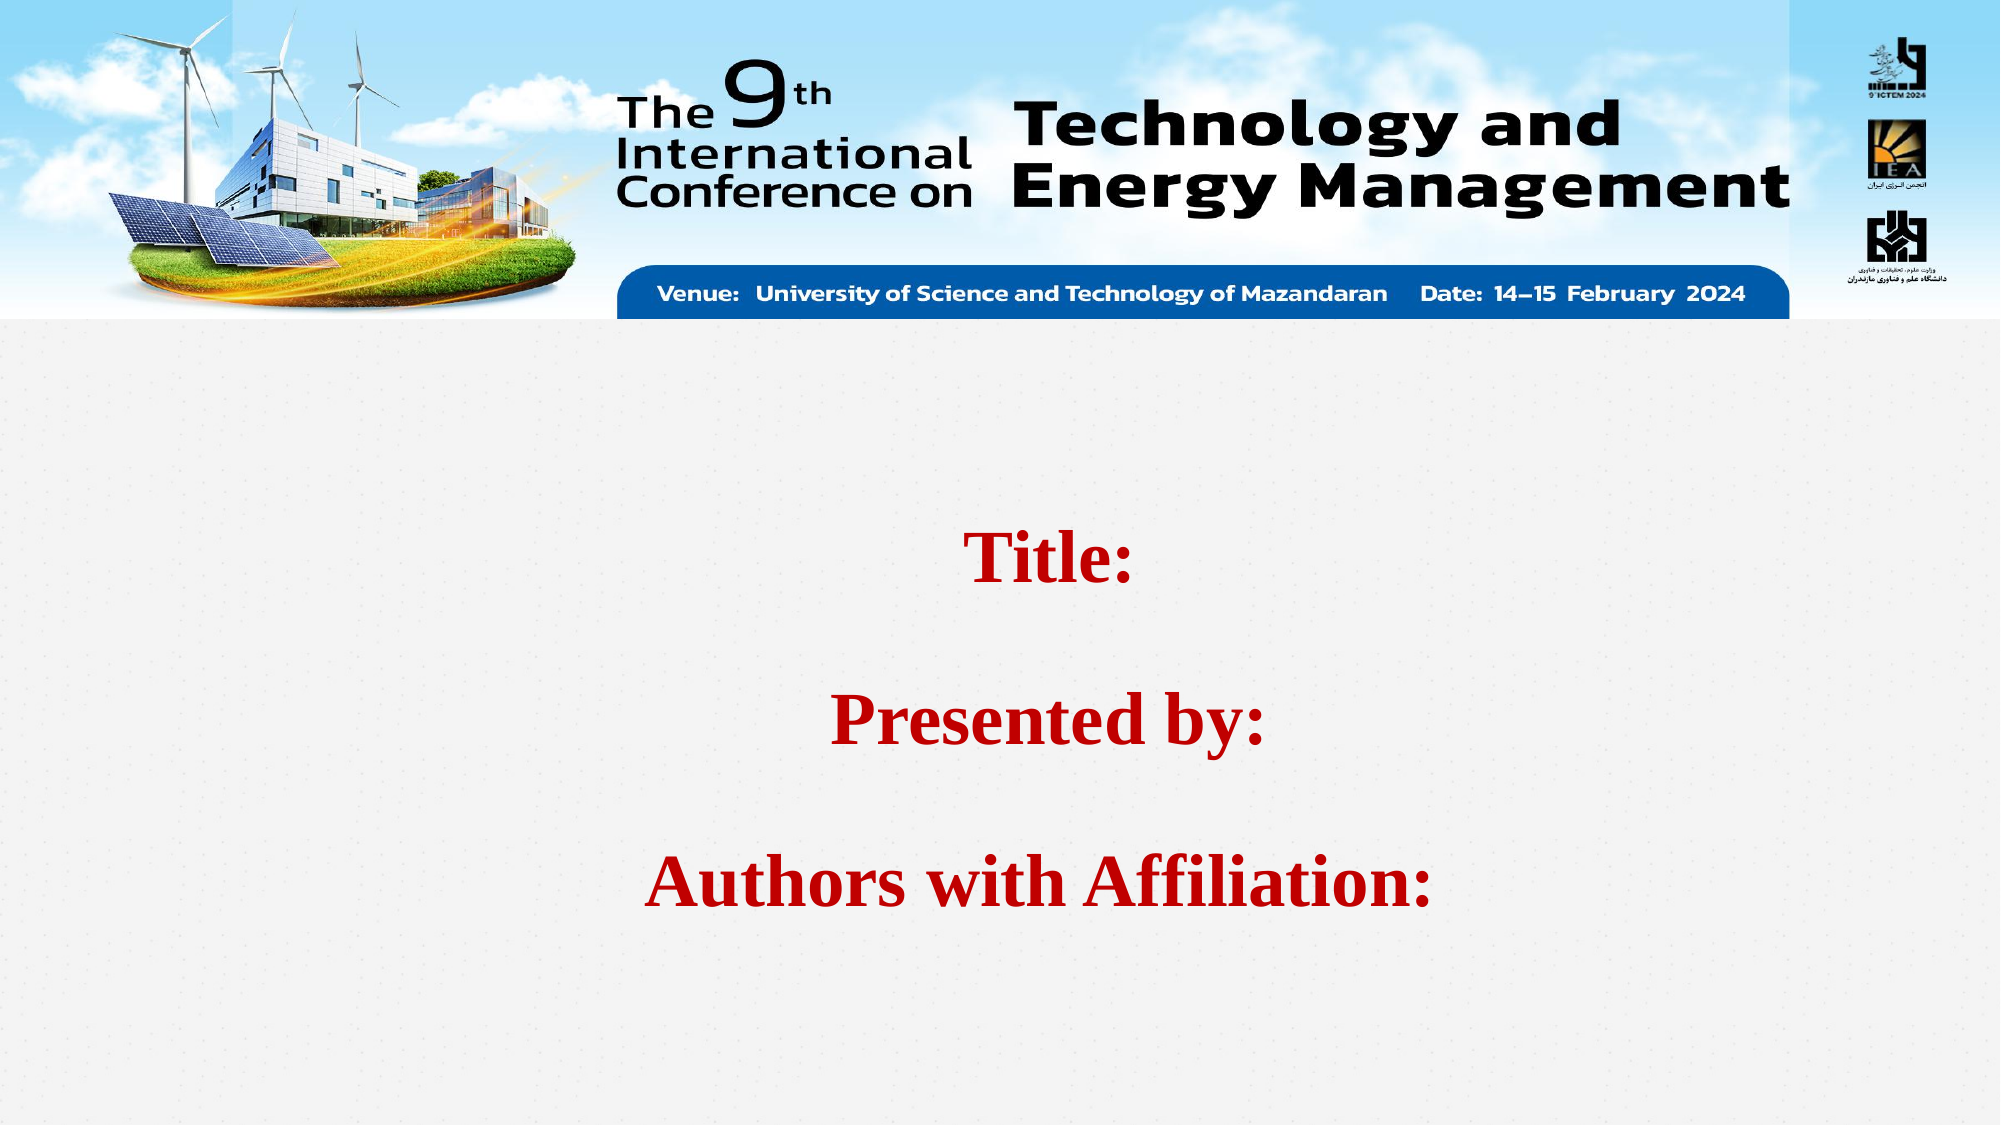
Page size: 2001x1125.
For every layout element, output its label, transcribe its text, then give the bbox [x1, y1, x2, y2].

title Title: Presented by: Authors with Affiliation: [300, 319, 1800, 1021]
picture [0, 0, 2001, 1125]
